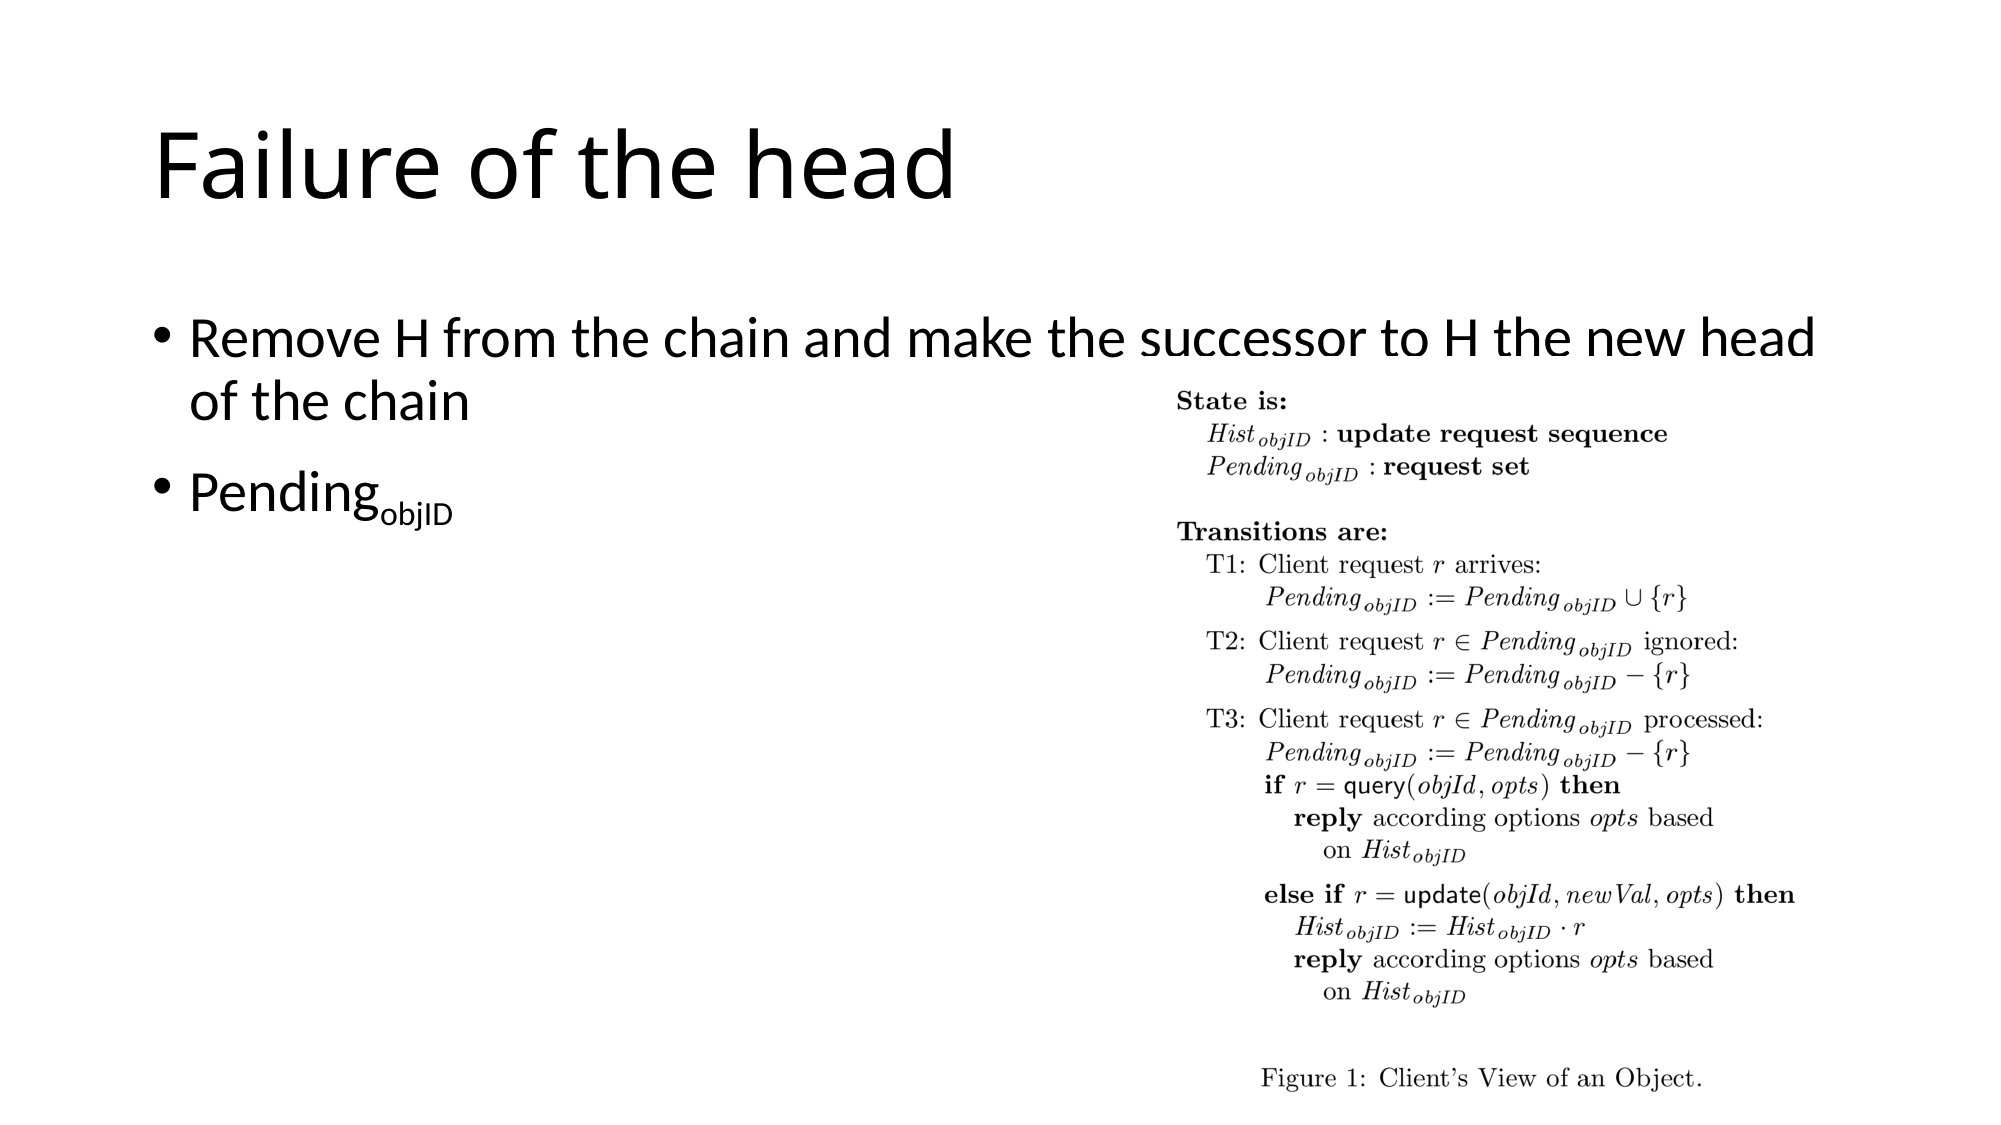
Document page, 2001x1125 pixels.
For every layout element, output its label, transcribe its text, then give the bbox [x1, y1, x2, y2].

list Remove H from the chain and make the successor to H the new head of the chain PendingobjID [137, 299, 1863, 1014]
title Failure of the head [137, 59, 1863, 278]
picture [1145, 356, 1863, 1125]
